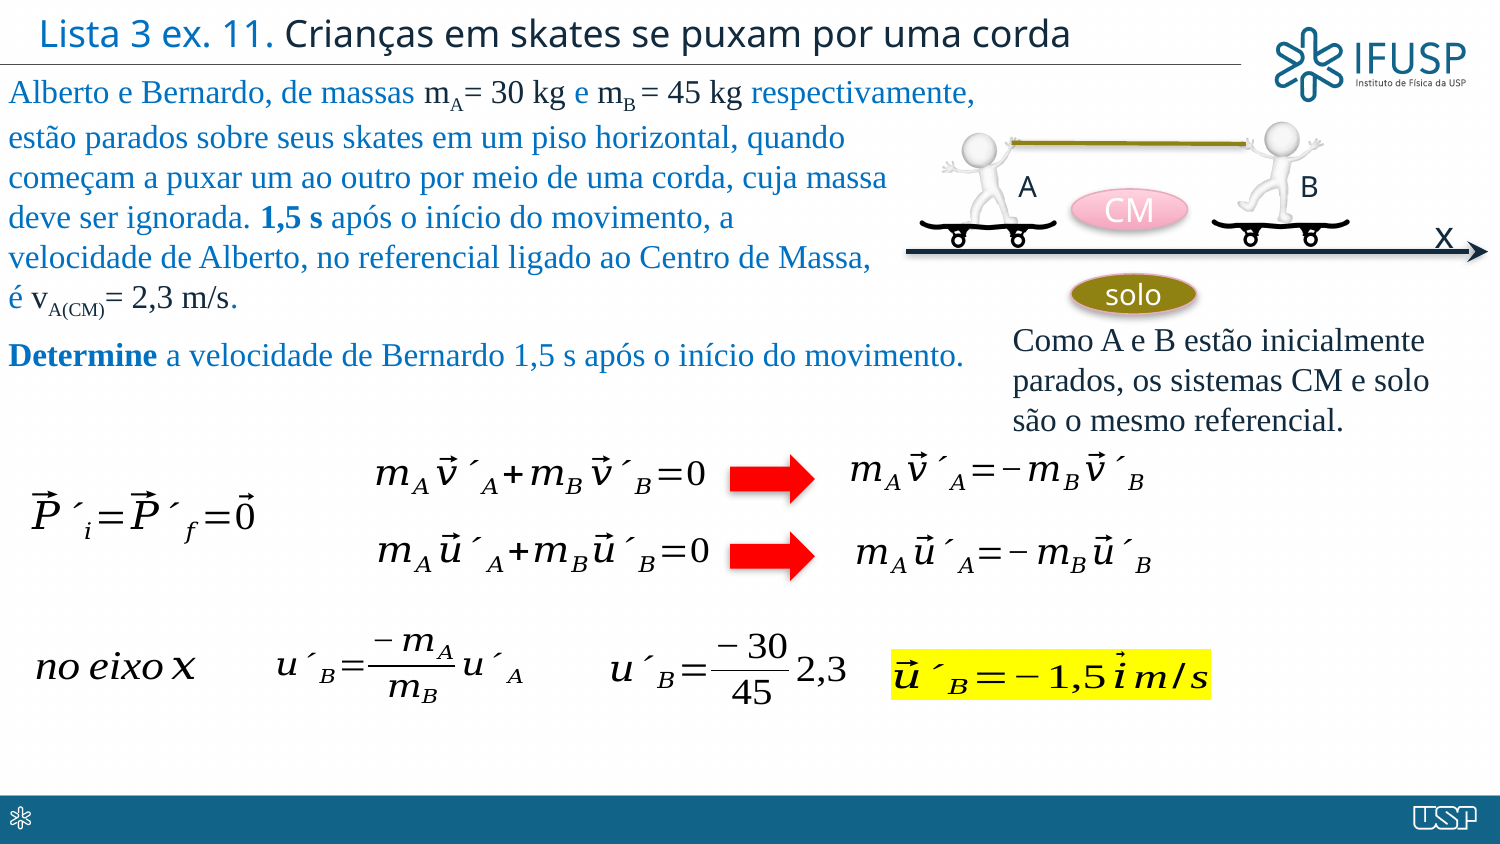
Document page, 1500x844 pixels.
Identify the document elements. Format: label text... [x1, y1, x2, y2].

text_box Alberto e Bernardo, de massas mA= 30 kg e mB = 45 kg respectivamente, estão parados sobre seus skates em um piso horizontal, quando começam a puxar um ao outro por meio de uma corda, cuja massa deve ser ignorada. 1,5 s após o início do movimento, a velocidade de Alberto, no referencial ligado ao Centro de Massa, é vA(CM)= 2,3 m/s. Determine a velocidade de Bernardo 1,5 s após o início do movimento. [0, 62, 1012, 381]
text_box [729, 530, 816, 582]
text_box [905, 203, 1489, 265]
text_box Lista 3 ex. 11. Crianças em skates se puxam por uma corda [23, 2, 1184, 63]
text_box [916, 110, 1354, 252]
text_box [729, 453, 816, 505]
text_box Como A e B estão inicialmente parados, os sistemas CM e solo são o mesmo referencial. [997, 310, 1495, 446]
text_box solo [1070, 273, 1198, 310]
picture [0, 0, 1500, 844]
